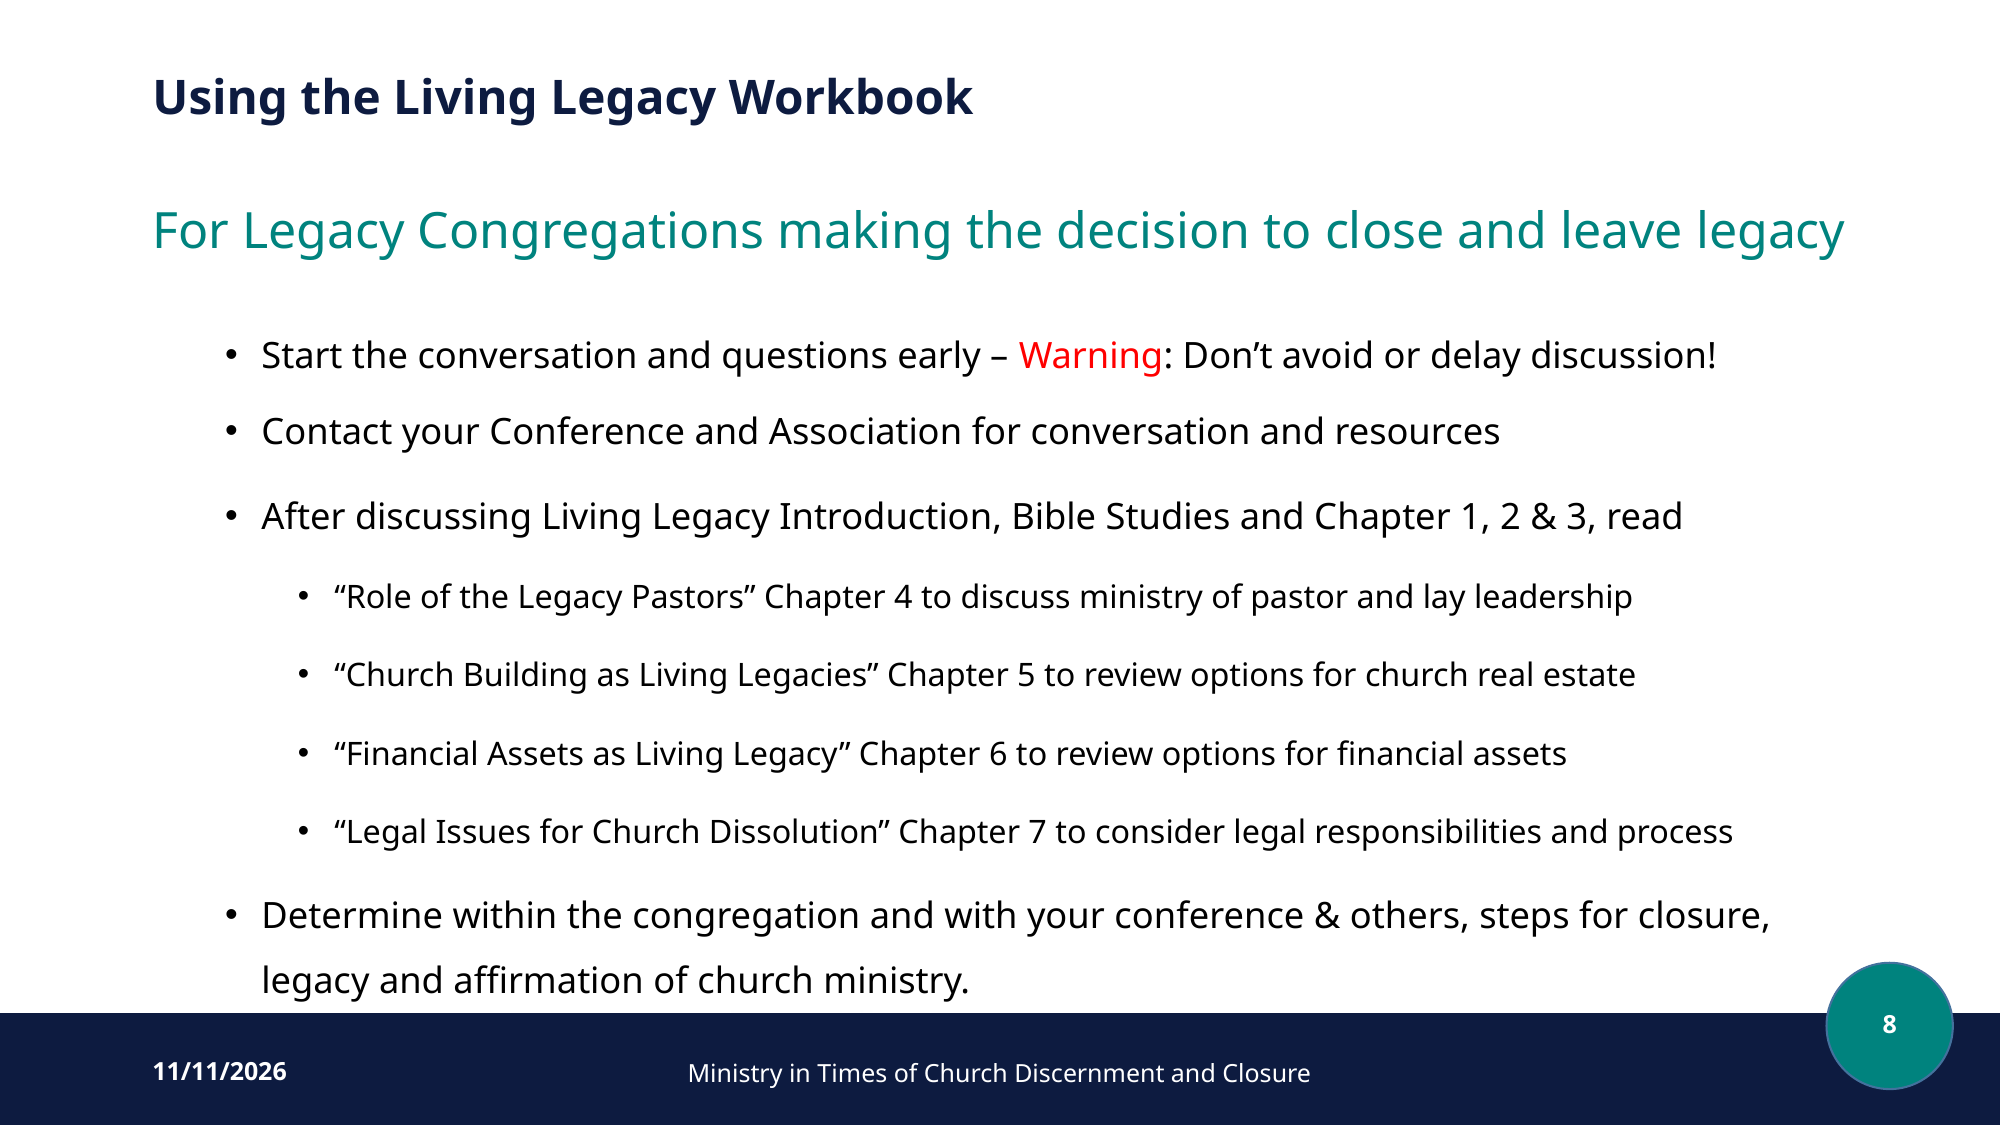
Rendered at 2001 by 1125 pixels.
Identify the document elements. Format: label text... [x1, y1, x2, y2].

title Using the Living Legacy Workbook [137, 59, 1863, 191]
subtitle For Legacy Congregations making the decision to close and leave legacy [137, 191, 1863, 304]
footer Ministry in Times of Church Discernment and Closure [662, 1042, 1338, 1103]
list Start the conversation and questions early – Warning: Don’t avoid or delay discussion! Contact your Conference and Association for conversation and resources After discussing Living Legacy Introduction, Bible Studies and Chapter 1, 2 & 3, read “Role of the Legacy Pastors” Chapter 4 to discuss ministry of pastor and lay leadership “Church Building as Living Legacies” Chapter 5 to review options for church real estate “Financial Assets as Living Legacy” Chapter 6 to review options for financial assets “Legal Issues for Church Dissolution” Chapter 7 to consider legal responsibilities and process Determine within the congregation and with your conference & others, steps for closure, legacy and affirmation of church ministry. [137, 304, 1863, 1014]
slide_number 8 [1826, 995, 1953, 1056]
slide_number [137, 1042, 588, 1103]
